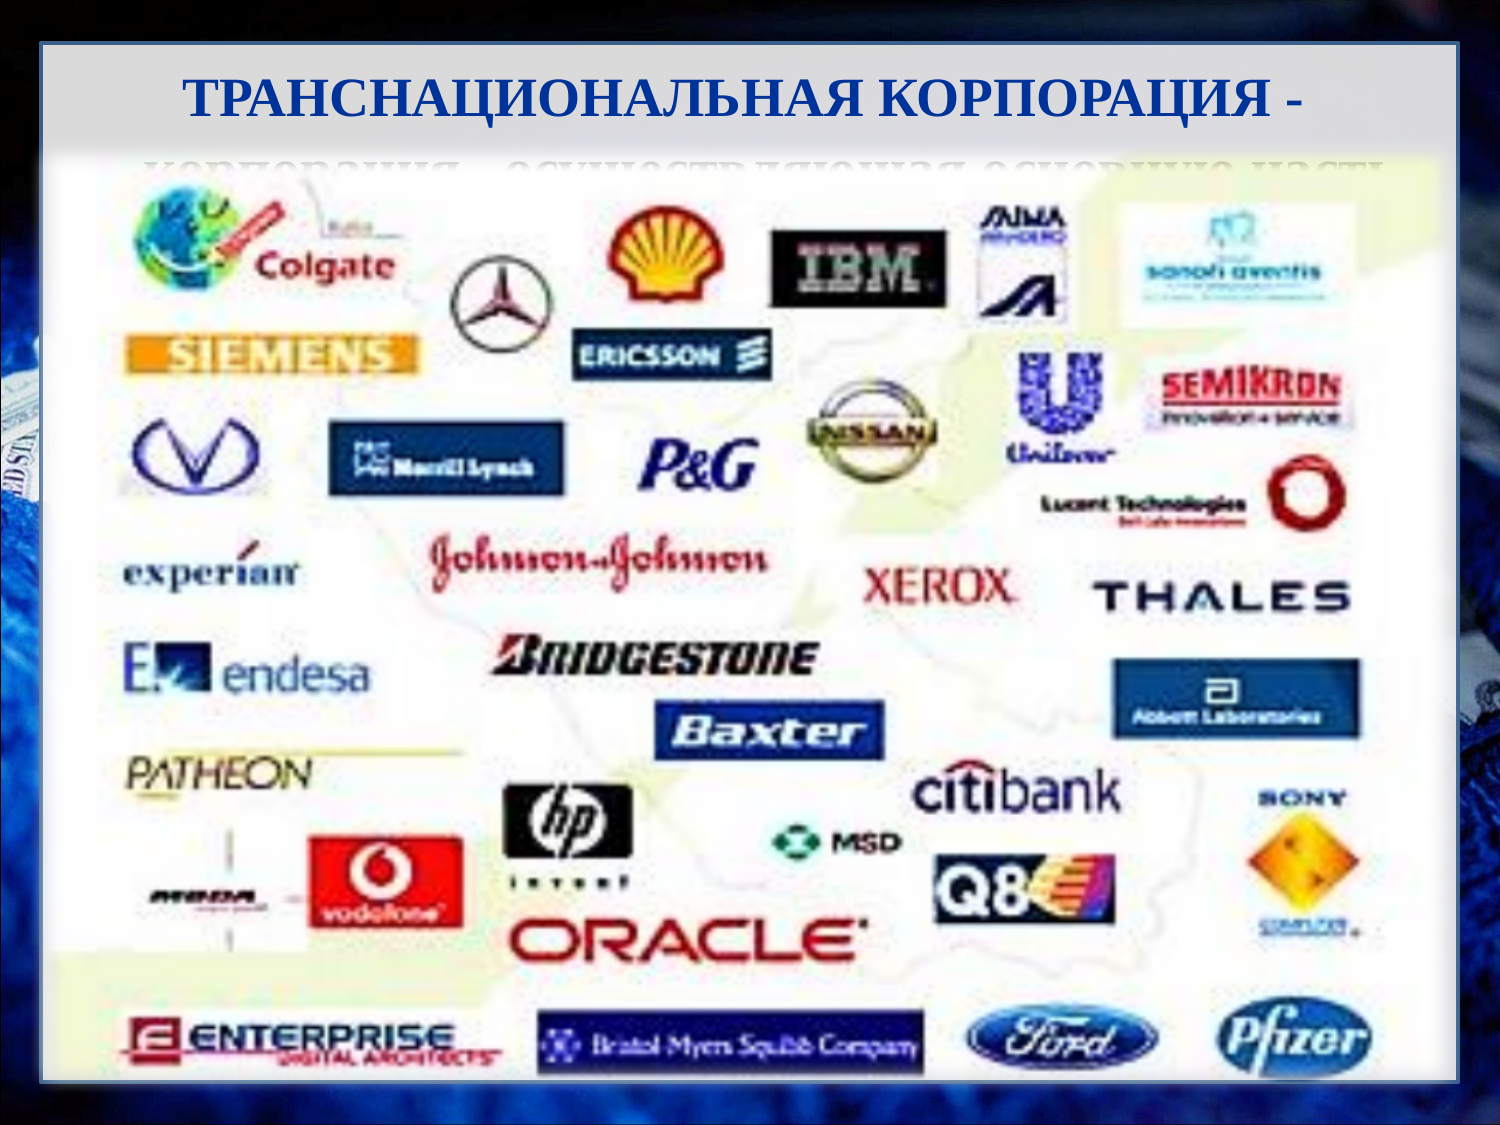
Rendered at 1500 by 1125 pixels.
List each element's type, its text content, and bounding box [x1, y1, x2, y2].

picture [0, 0, 1500, 1125]
title ТРАНСНАЦИОНАЛЬНАЯ КОРПОРАЦИЯ - [75, 30, 1413, 135]
